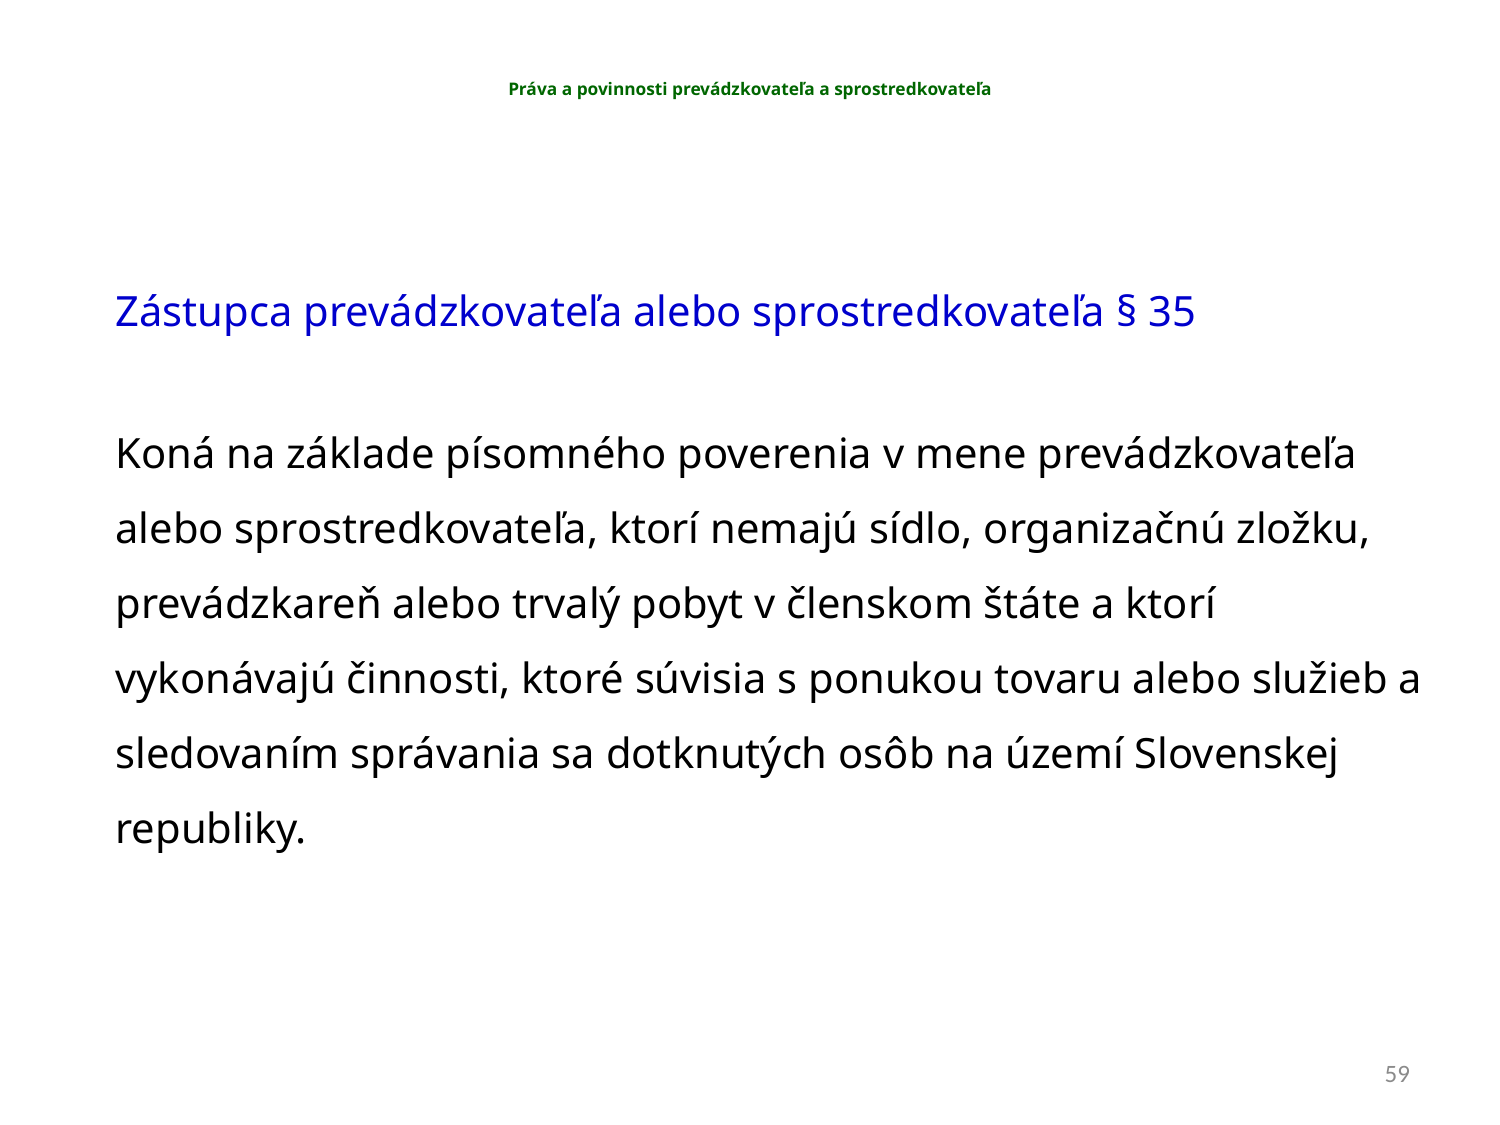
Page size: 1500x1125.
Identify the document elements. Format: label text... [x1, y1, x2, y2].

title Práva a povinnosti prevádzkovateľa a sprostredkovateľa [75, 45, 1425, 138]
list Zástupca prevádzkovateľa alebo sprostredkovateľa § 35 Koná na základe písomného poverenia v mene prevádzkovateľa alebo sprostredkovateľa, ktorí nemajú sídlo, organizačnú zložku, prevádzkareň alebo trvalý pobyt v členskom štáte a ktorí vykonávajú činnosti, ktoré súvisia s ponukou tovaru alebo služieb a sledovaním správania sa dotknutých osôb na území Slovenskej republiky. [100, 160, 1451, 1083]
slide_number 59 [1074, 1042, 1425, 1103]
